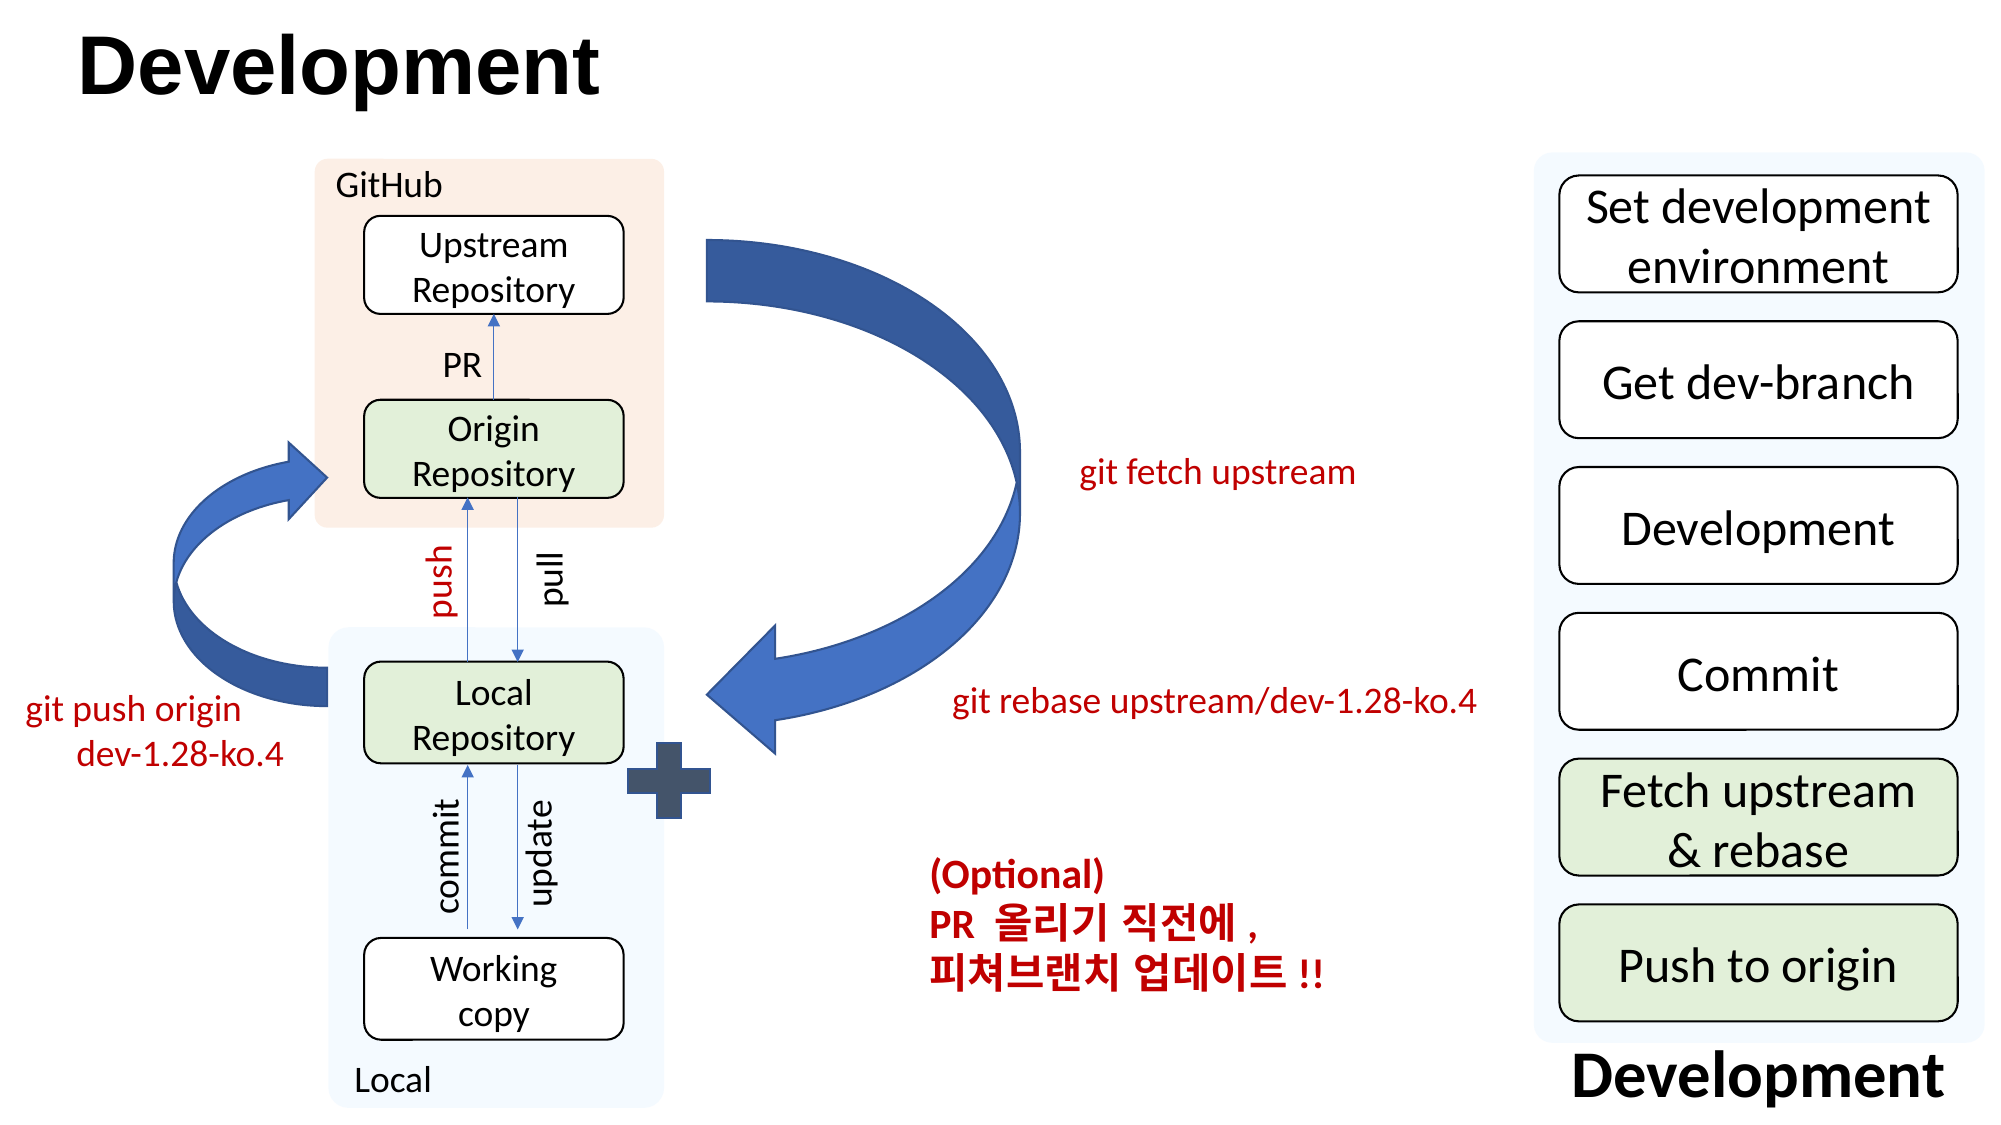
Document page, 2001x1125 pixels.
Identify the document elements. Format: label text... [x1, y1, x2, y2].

text_box update [506, 772, 517, 923]
text_box [627, 742, 711, 819]
text_box git fetch upstream [1064, 439, 1372, 499]
text_box [172, 440, 329, 708]
text_box Development [1514, 1023, 2000, 1119]
text_box Get dev-branch [1558, 320, 1959, 440]
text_box Set development environment [1558, 174, 1959, 294]
text_box pull [518, 504, 578, 655]
text_box GitHub [320, 152, 459, 213]
text_box Working copy [363, 936, 625, 1041]
text_box PR [494, 332, 498, 392]
text_box Development [1558, 465, 1959, 585]
text_box Fetch upstream & rebase [1558, 757, 1959, 877]
text_box [705, 238, 1022, 756]
text_box [327, 626, 666, 1109]
text_box Commit [1558, 611, 1959, 731]
text_box git push origin dev-1.28-ko.4 [10, 676, 300, 782]
text_box [313, 157, 666, 529]
text_box Local Repository [363, 660, 625, 765]
text_box commit [413, 769, 467, 930]
text_box push [406, 502, 467, 663]
text_box Local [339, 1047, 456, 1107]
text_box (Optional) PR 올리기 직전에, 피쳐브랜치 업데이트!! [914, 839, 1485, 1004]
text_box git rebase upstream/dev-1.28-ko.4 [937, 668, 1493, 729]
text_box PR [427, 332, 493, 392]
text_box [1532, 151, 1986, 1023]
text_box Push to origin [1558, 903, 1959, 1023]
text_box update [518, 772, 567, 923]
text_box Development [62, 3, 1702, 133]
text_box commit [468, 769, 474, 930]
text_box Origin Repository [363, 398, 625, 499]
text_box Upstream Repository [363, 214, 625, 315]
